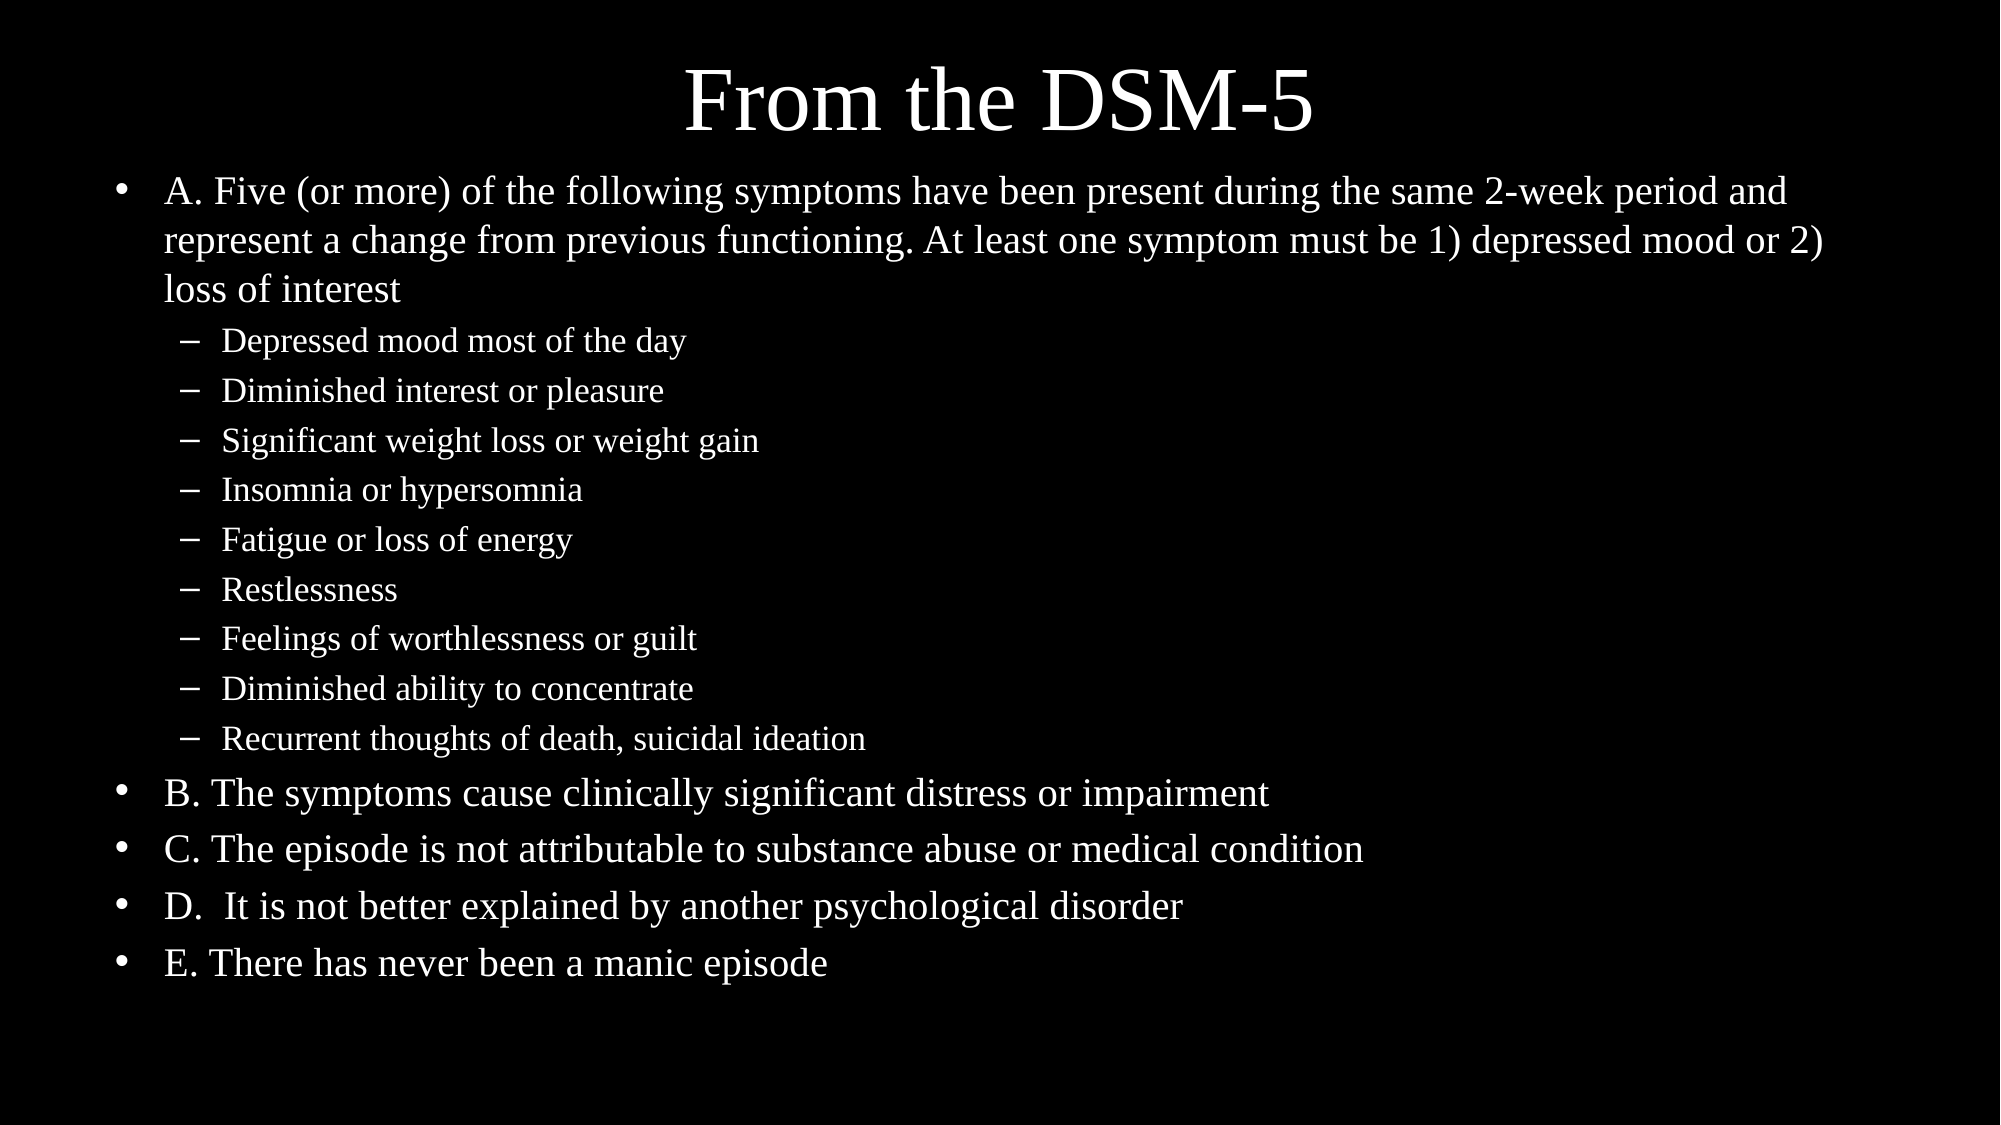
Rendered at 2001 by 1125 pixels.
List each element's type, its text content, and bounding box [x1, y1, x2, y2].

title From the DSM-5 [99, 0, 1900, 156]
list A. Five (or more) of the following symptoms have been present during the same 2-week period and represent a change from previous functioning. At least one symptom must be 1) depressed mood or 2) loss of interest Depressed mood most of the day Diminished interest or pleasure Significant weight loss or weight gain Insomnia or hypersomnia Fatigue or loss of energy Restlessness Feelings of worthlessness or guilt Diminished ability to concentrate Recurrent thoughts of death, suicidal ideation B. The symptoms cause clinically significant distress or impairment C. The episode is not attributable to substance abuse or medical condition D. It is not better explained by another psychological disorder E. There has never been a manic episode [99, 156, 1900, 1005]
